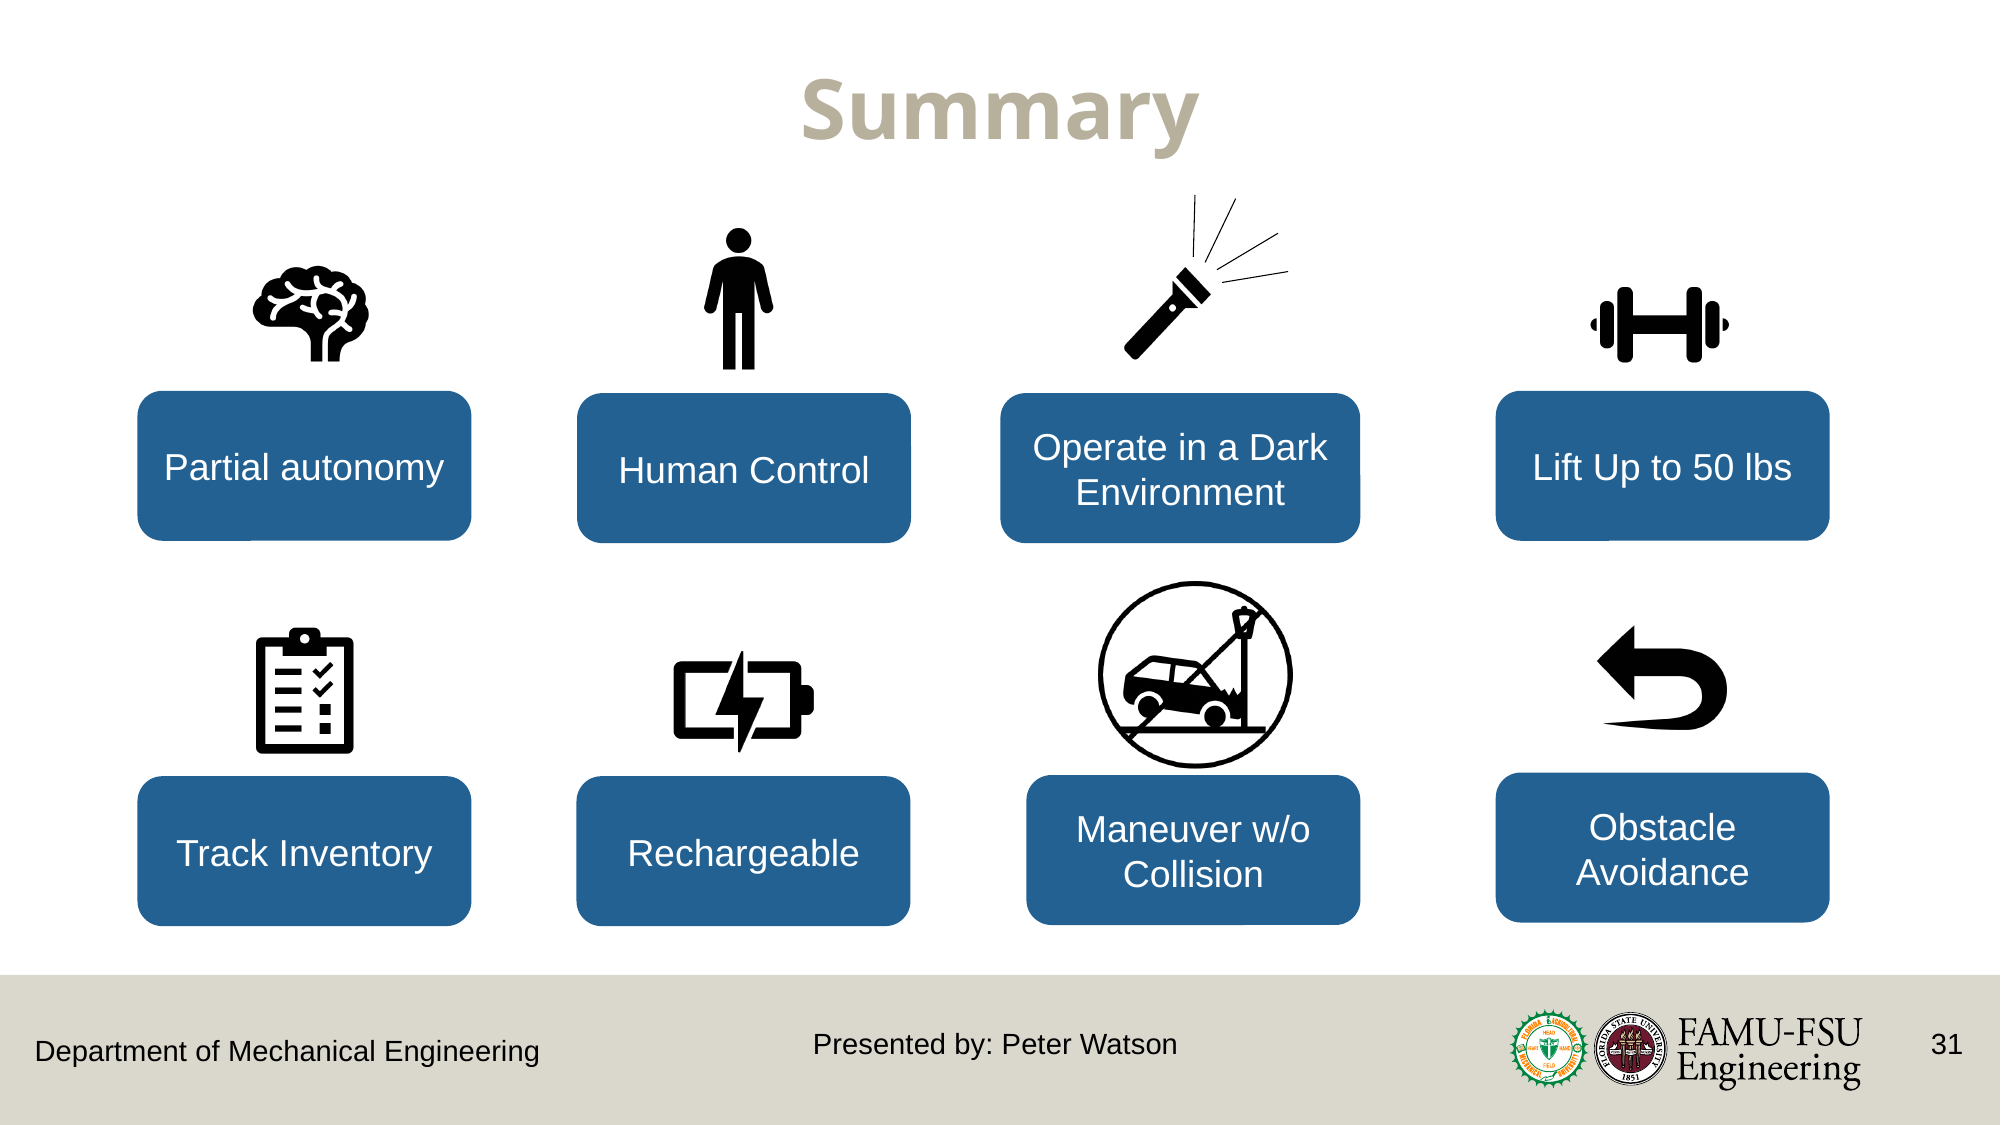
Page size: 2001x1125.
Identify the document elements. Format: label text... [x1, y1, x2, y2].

text_box Human Control [576, 392, 913, 545]
picture [668, 626, 819, 777]
picture [241, 246, 380, 381]
text_box Lift Up to 50 lbs [1494, 389, 1831, 542]
slide_number 31 [1862, 1017, 1978, 1078]
text_box Rechargeable [575, 775, 912, 928]
footer Presented by: Peter Watson [662, 1017, 1338, 1078]
text_box Maneuver w/o Collision [1025, 774, 1362, 927]
text_box Partial autonomy [136, 389, 473, 542]
text_box Obstacle Avoidance [1494, 771, 1831, 924]
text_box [1071, 556, 1318, 793]
picture [229, 615, 380, 766]
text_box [1113, 195, 1289, 371]
text_box Track Inventory [136, 775, 473, 928]
picture [1584, 249, 1735, 400]
picture [1587, 602, 1738, 753]
picture [663, 223, 814, 374]
text_box Operate in a Dark Environment [999, 392, 1362, 545]
text_box Summary [137, 59, 1863, 278]
